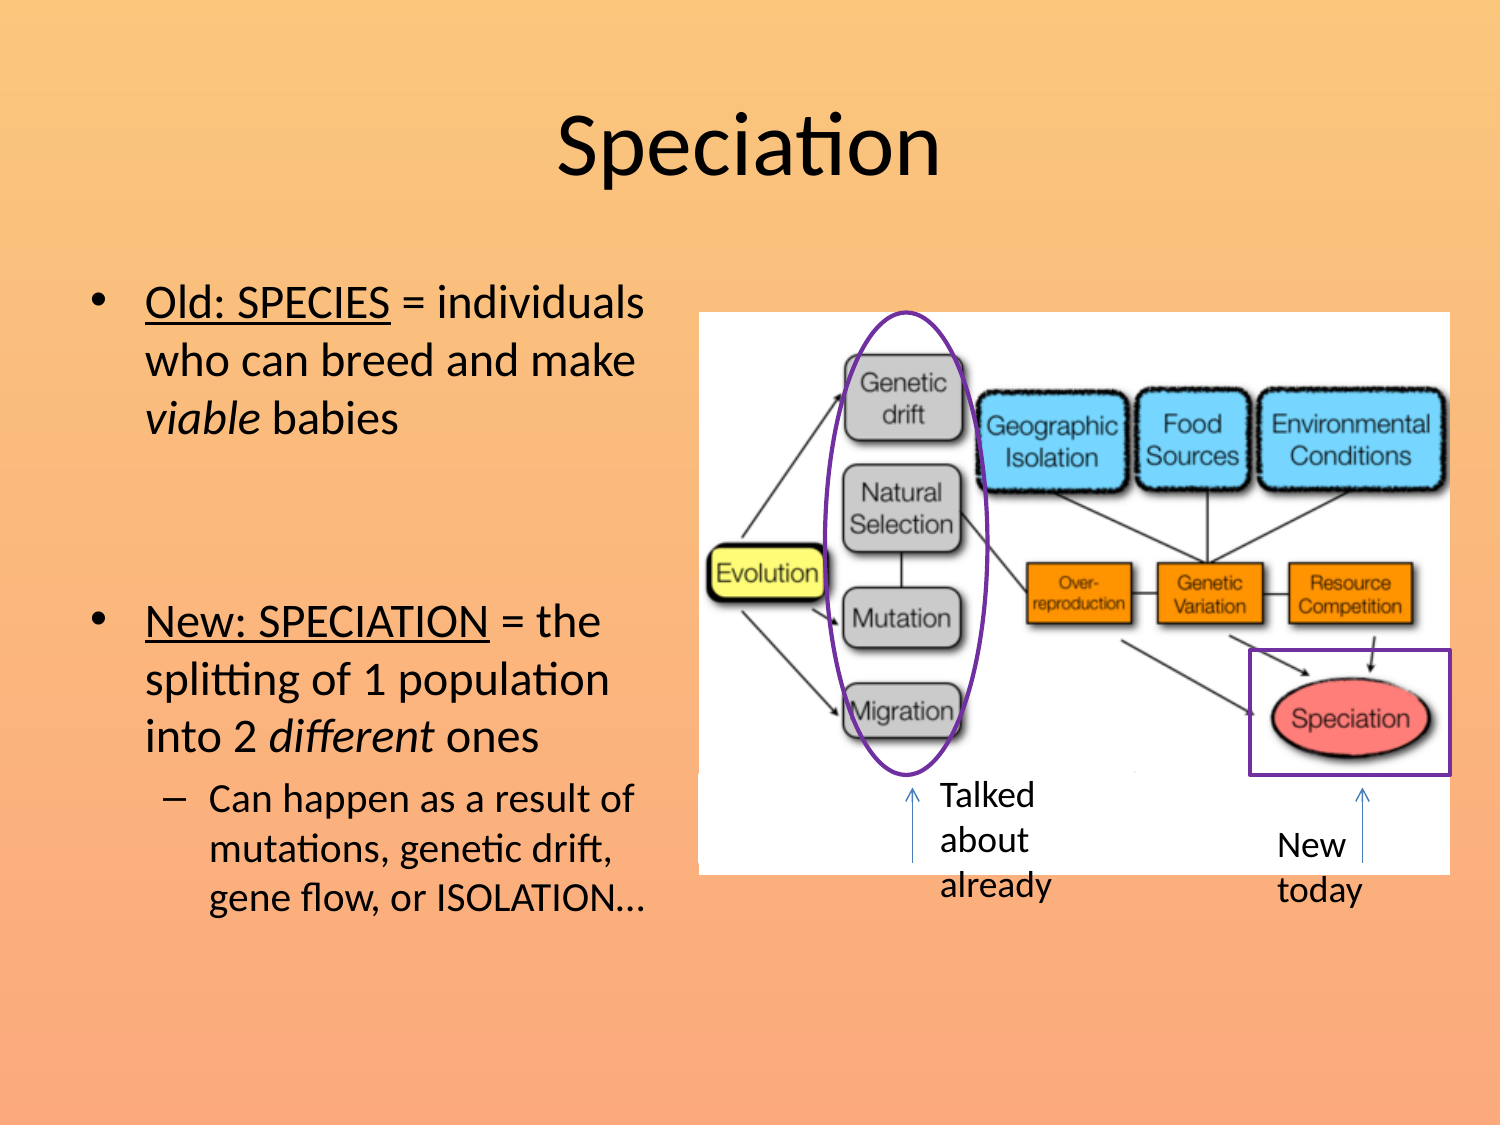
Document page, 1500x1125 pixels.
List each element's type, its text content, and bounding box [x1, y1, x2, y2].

title Speciation [75, 45, 1425, 233]
list Old: SPECIES = individuals who can breed and make viable babies New: SPECIATION = the splitting of 1 population into 2 different ones Can happen as a result of mutations, genetic drift, gene flow, or ISOLATION… [75, 262, 663, 1005]
picture [699, 312, 1451, 876]
text_box New today [1262, 885, 1413, 918]
text_box Talked about already [924, 885, 1125, 913]
